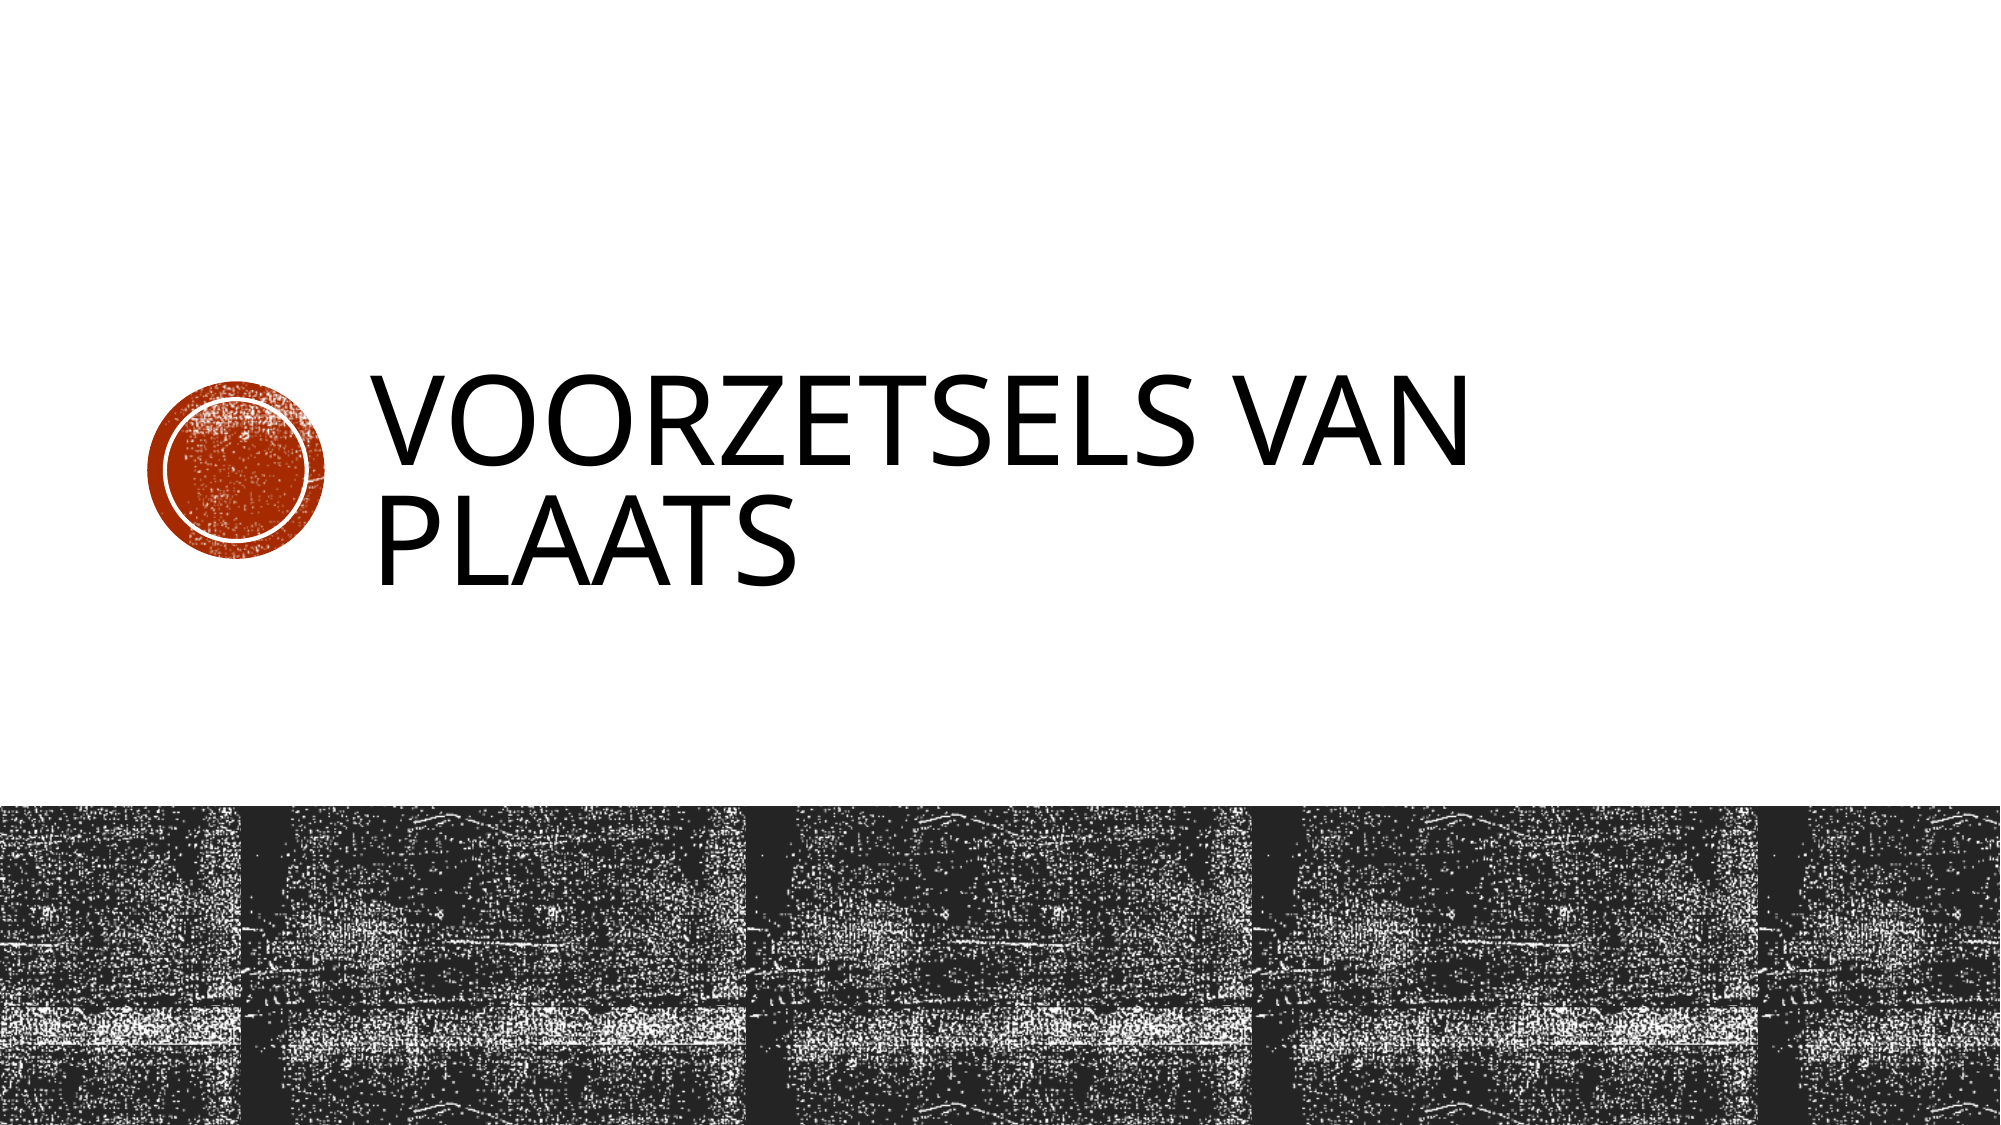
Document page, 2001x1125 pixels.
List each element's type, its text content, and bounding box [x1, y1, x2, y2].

title Voorzetsels van plaats [355, 201, 1878, 779]
